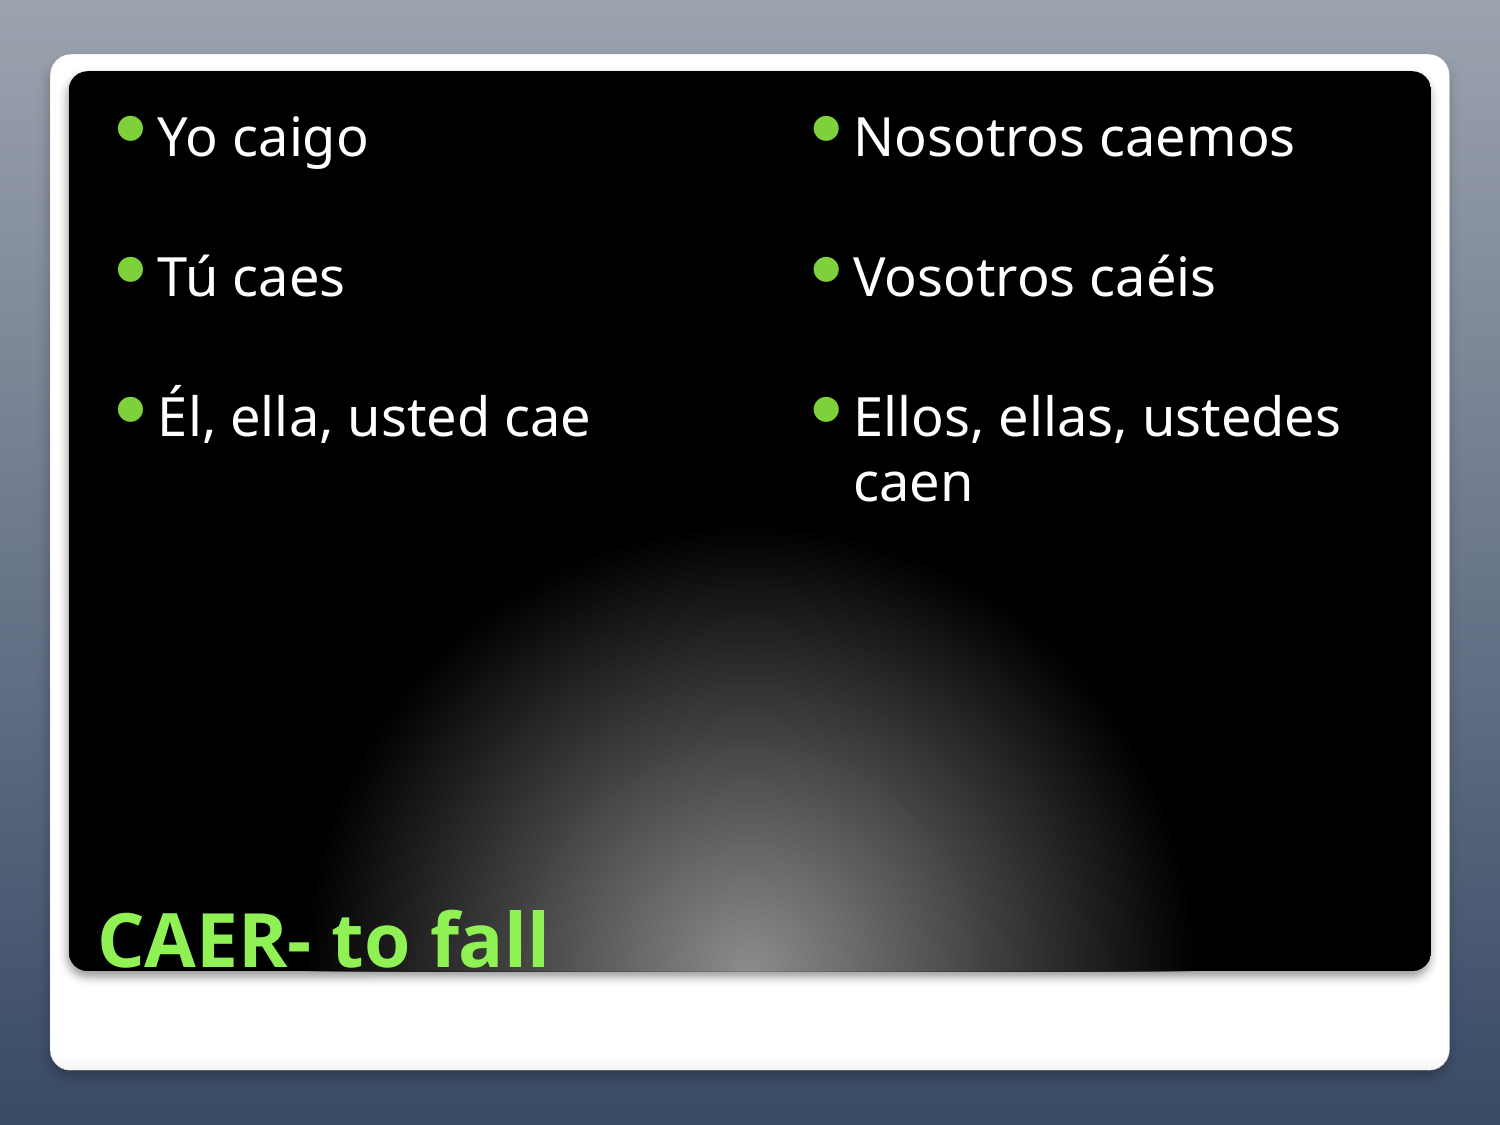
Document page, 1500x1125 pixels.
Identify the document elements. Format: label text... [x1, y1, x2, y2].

title CAER- to fall [82, 817, 1425, 991]
list Yo caigo Tú caes Él, ella, usted cae [84, 86, 730, 807]
list Nosotros caemos Vosotros caéis Ellos, ellas, ustedes caen [780, 86, 1426, 807]
